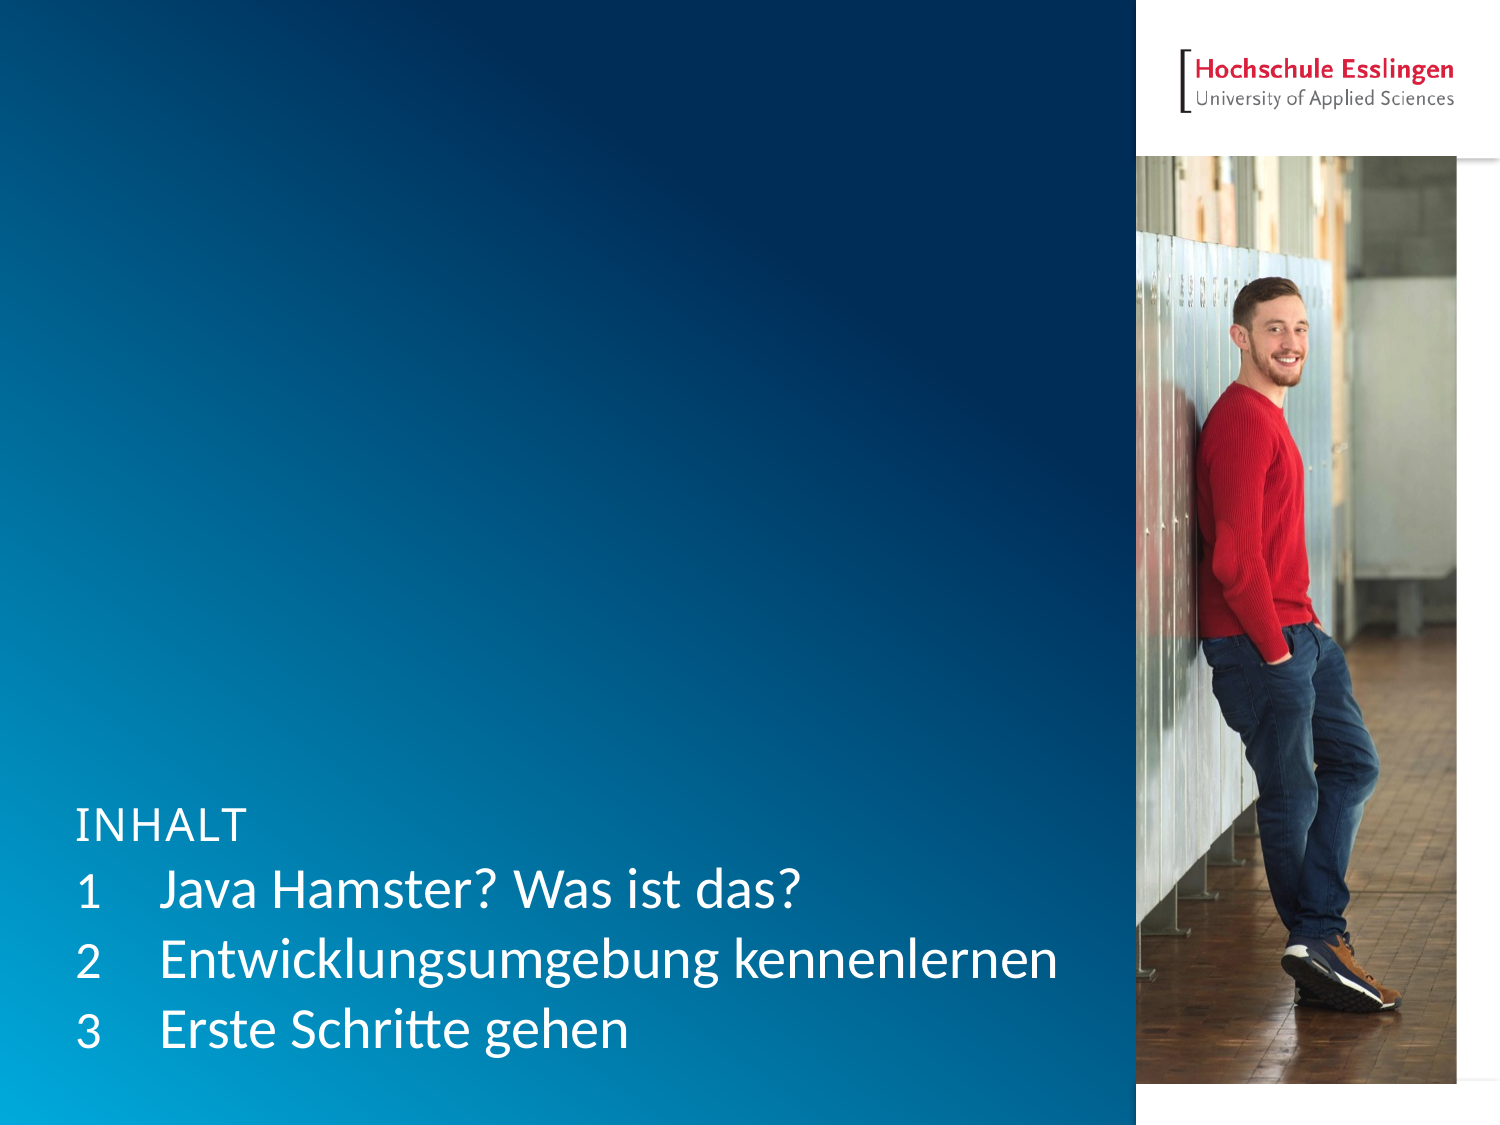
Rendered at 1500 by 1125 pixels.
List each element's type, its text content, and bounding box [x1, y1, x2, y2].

list Inhalt Java Hamster? Was ist das? Entwicklungsumgebung kennenlernen Erste Schritte gehen [75, 287, 1130, 1068]
picture [1135, 156, 1457, 1085]
